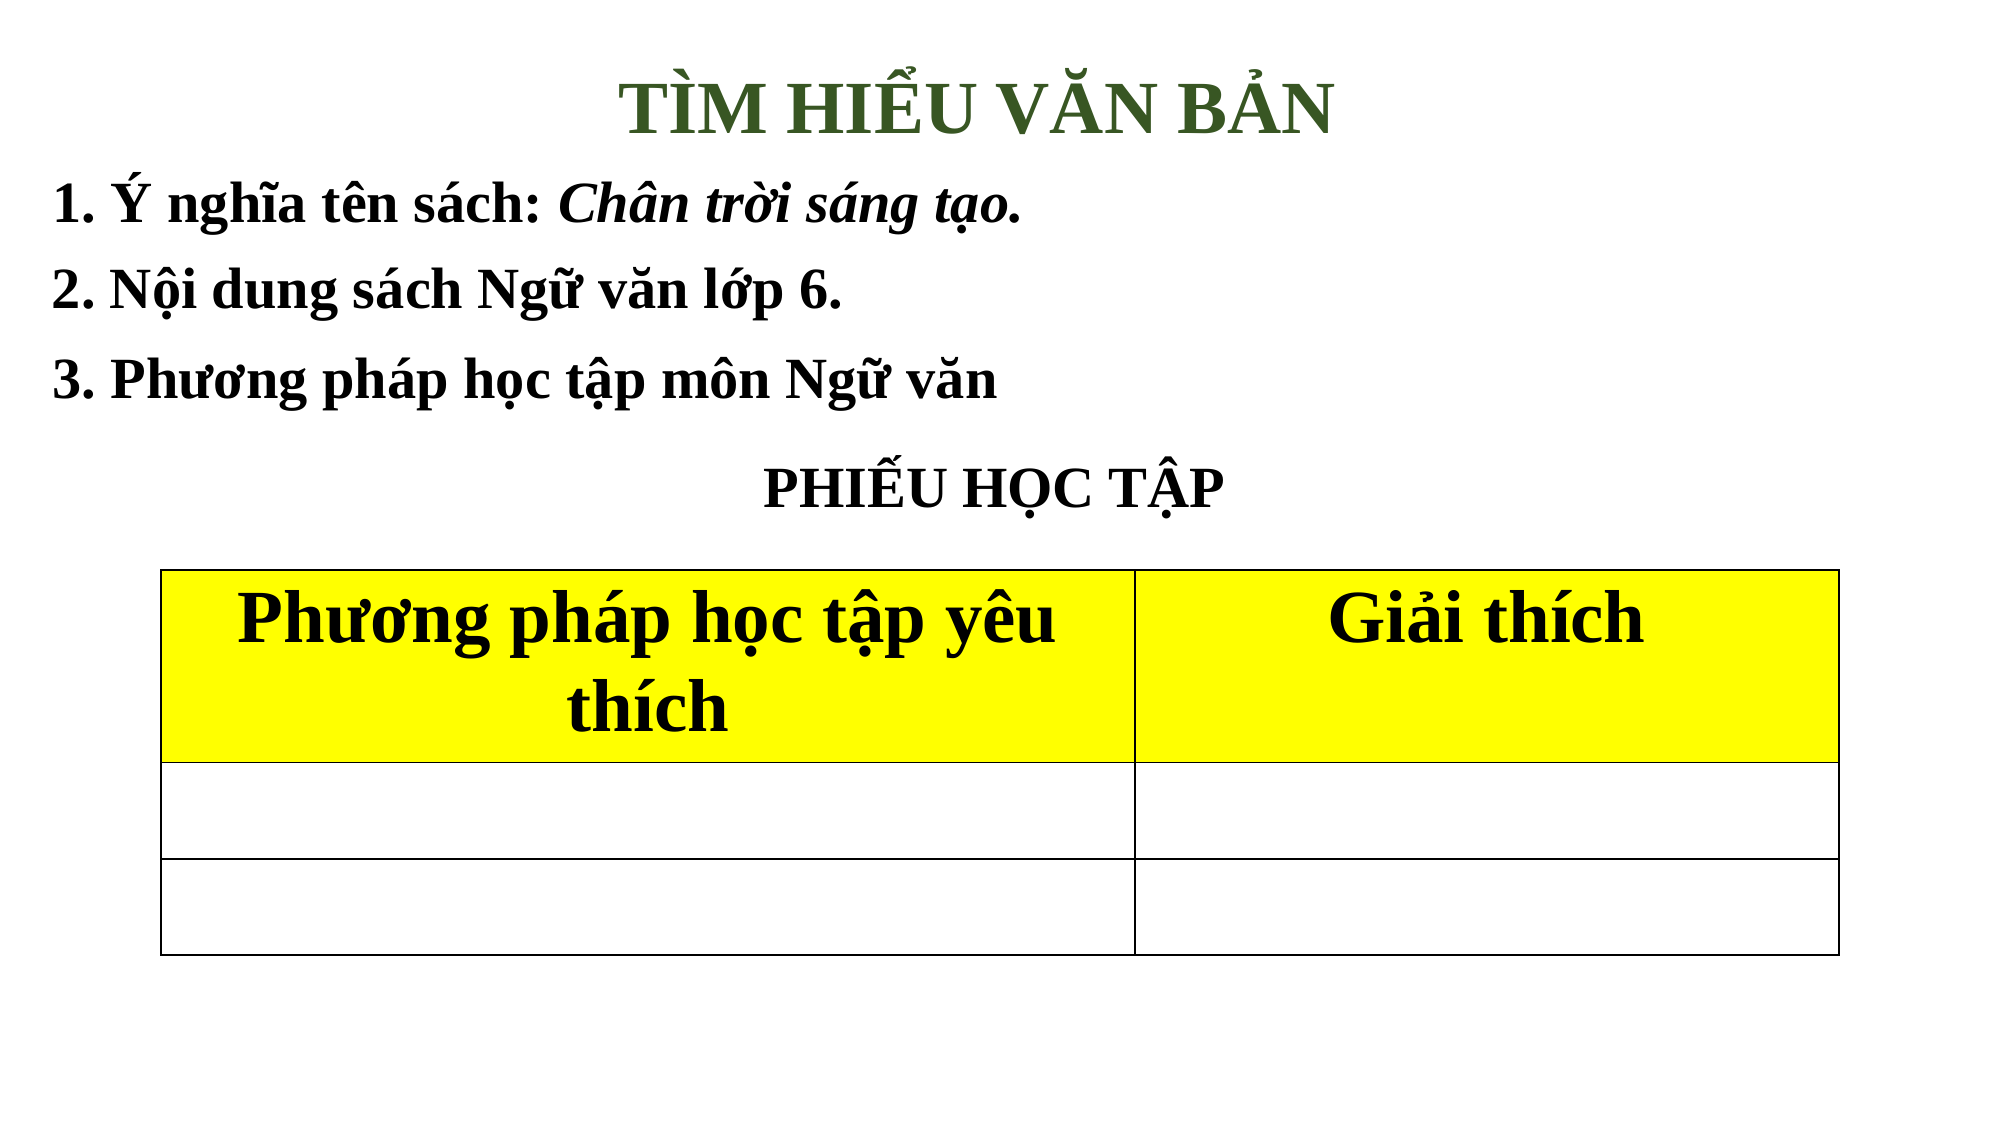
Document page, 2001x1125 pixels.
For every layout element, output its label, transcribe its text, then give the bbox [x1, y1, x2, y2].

table_cell [162, 860, 1134, 954]
text_box TÌM HIỂU VĂN BẢN [603, 51, 1352, 156]
table_cell [1136, 763, 1838, 858]
table_cell [1136, 860, 1838, 954]
text_box PHIẾU HỌC TẬP [748, 441, 1251, 526]
text_box 2. Nội dung sách Ngữ văn lớp 6. [37, 237, 859, 327]
text_box 1. Ý nghĩa tên sách: Chân trời sáng tạo. [37, 152, 1040, 242]
table_cell [162, 763, 1134, 858]
table_header Phương pháp học tập yêu thích [162, 571, 1134, 762]
text_box 3. Phương pháp học tập môn Ngữ văn [38, 328, 1013, 418]
table_header Giải thích [1136, 571, 1838, 762]
